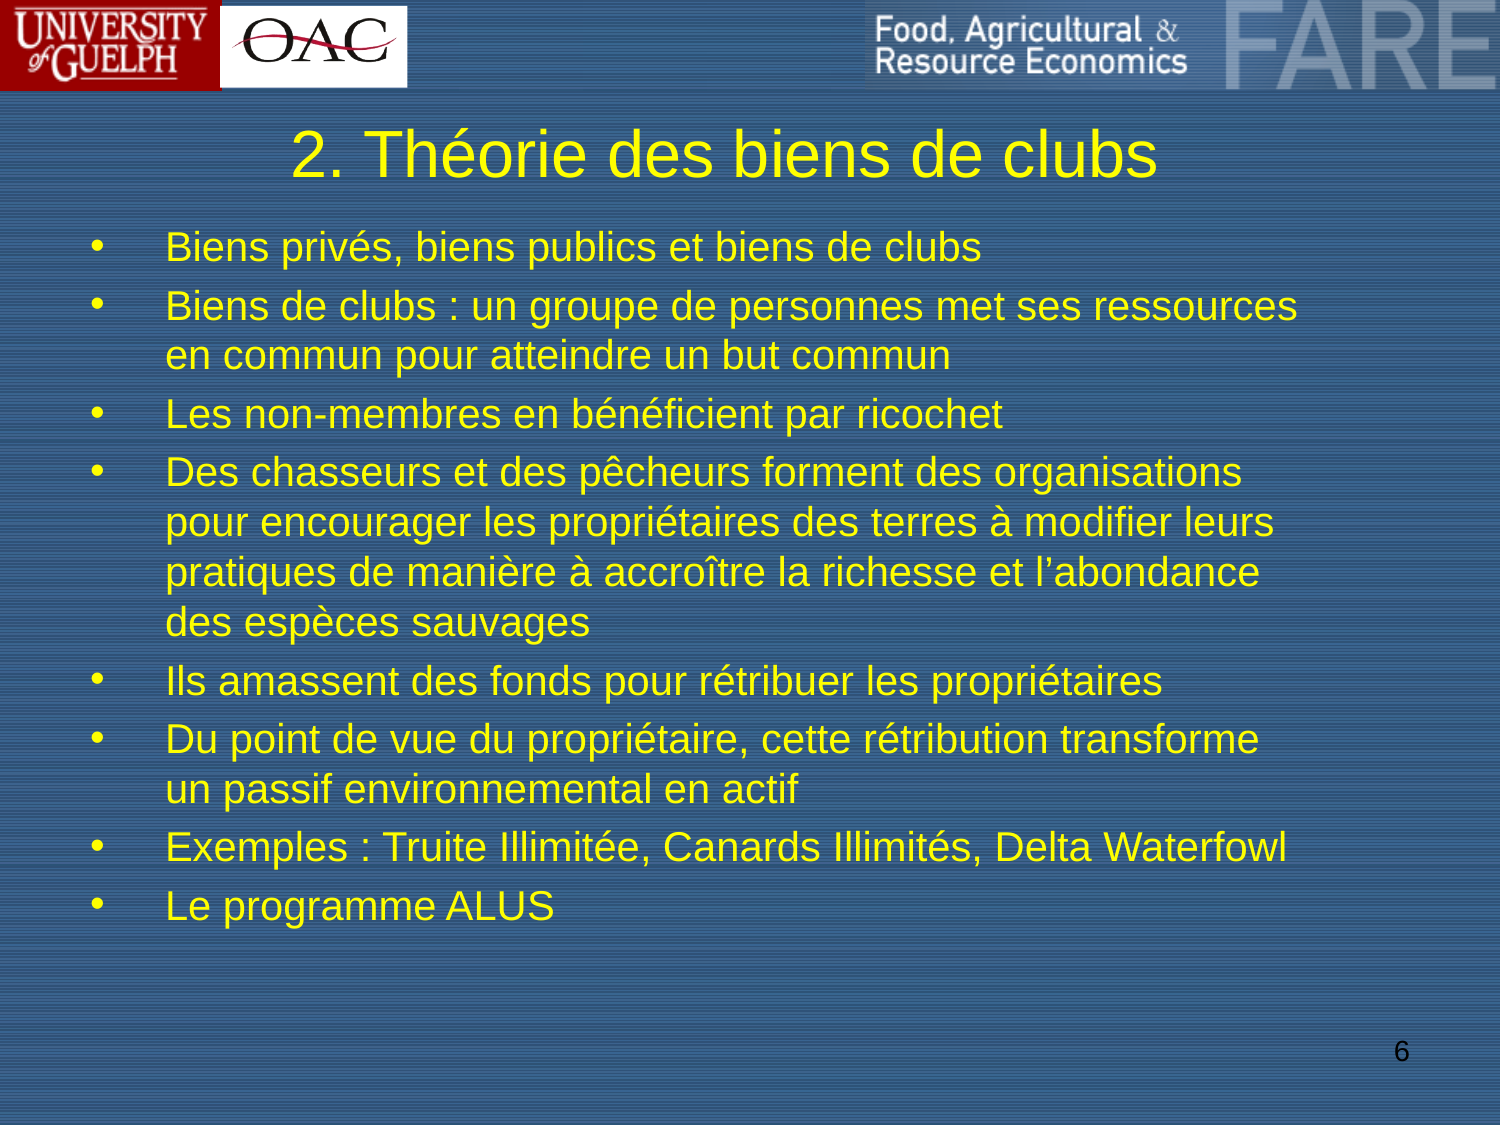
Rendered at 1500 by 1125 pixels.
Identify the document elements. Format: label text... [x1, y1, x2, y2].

subtitle Biens privés, biens publics et biens de clubs Biens de clubs : un groupe de personnes met ses ressources en commun pour atteindre un but commun Les non-membres en bénéficient par ricochet Des chasseurs et des pêcheurs forment des organisations pour encourager les propriétaires des terres à modifier leurs pratiques de manière à accroître la richesse et l’abondance des espèces sauvages Ils amassent des fonds pour rétribuer les propriétaires Du point de vue du propriétaire, cette rétribution transforme un passif environnemental en actif Exemples : Truite Illimitée, Canards Illimités, Delta Waterfowl Le programme ALUS [74, 212, 1326, 896]
picture [0, 0, 1500, 1125]
slide_number 6 [1074, 1024, 1426, 1103]
title 2. Théorie des biens de clubs [87, 103, 1363, 229]
